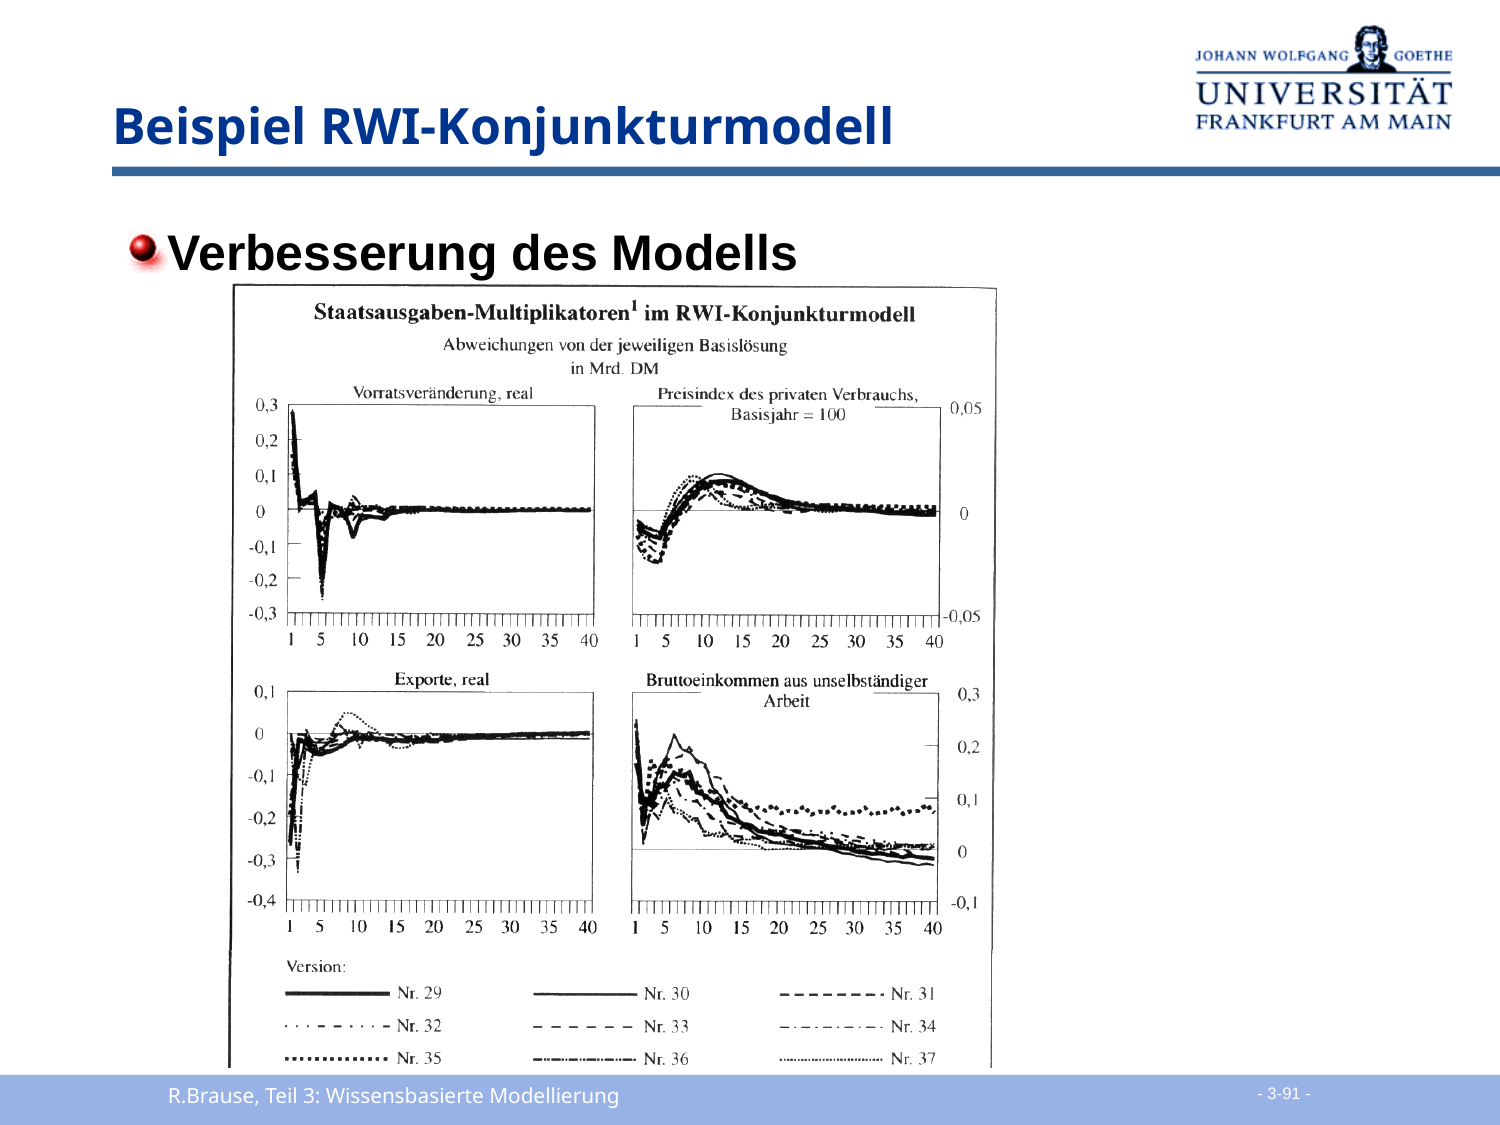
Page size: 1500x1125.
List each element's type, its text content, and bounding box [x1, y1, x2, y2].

picture [127, 227, 168, 273]
footer R.Brause, Teil 3: Wissensbasierte Modellierung [112, 1074, 676, 1125]
title Beispiel RWI-Konjunkturmodell [112, 87, 1188, 188]
picture [227, 282, 1002, 1068]
slide_number - 3-91 - [1237, 1074, 1413, 1114]
picture [1187, 24, 1463, 142]
list Verbesserung des Modells [112, 212, 1438, 320]
